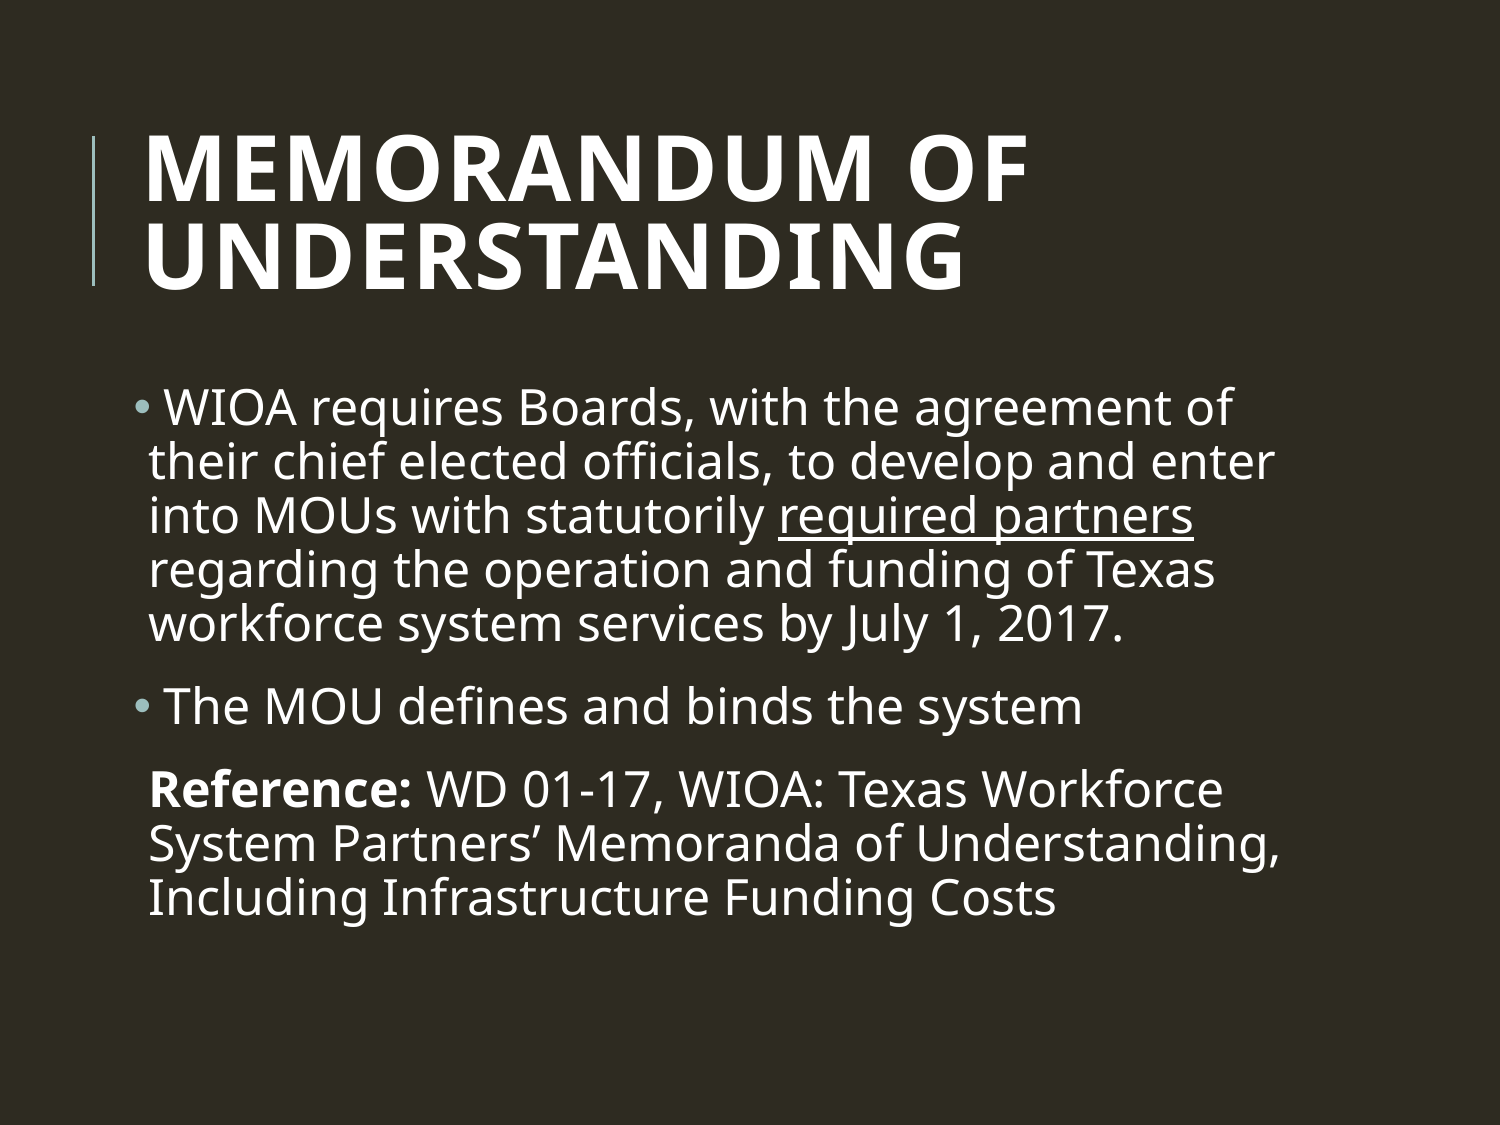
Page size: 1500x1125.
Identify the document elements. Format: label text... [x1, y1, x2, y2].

title Memorandum of Understanding [126, 96, 1322, 342]
list WIOA requires Boards, with the agreement of their chief elected officials, to develop and enter into MOUs with statutorily required partners regarding the operation and funding of Texas workforce system services by July 1, 2017. The MOU defines and binds the system Reference: WD 01-17, WIOA: Texas Workforce System Partners’ Memoranda of Understanding, Including Infrastructure Funding Costs [126, 375, 1322, 1035]
